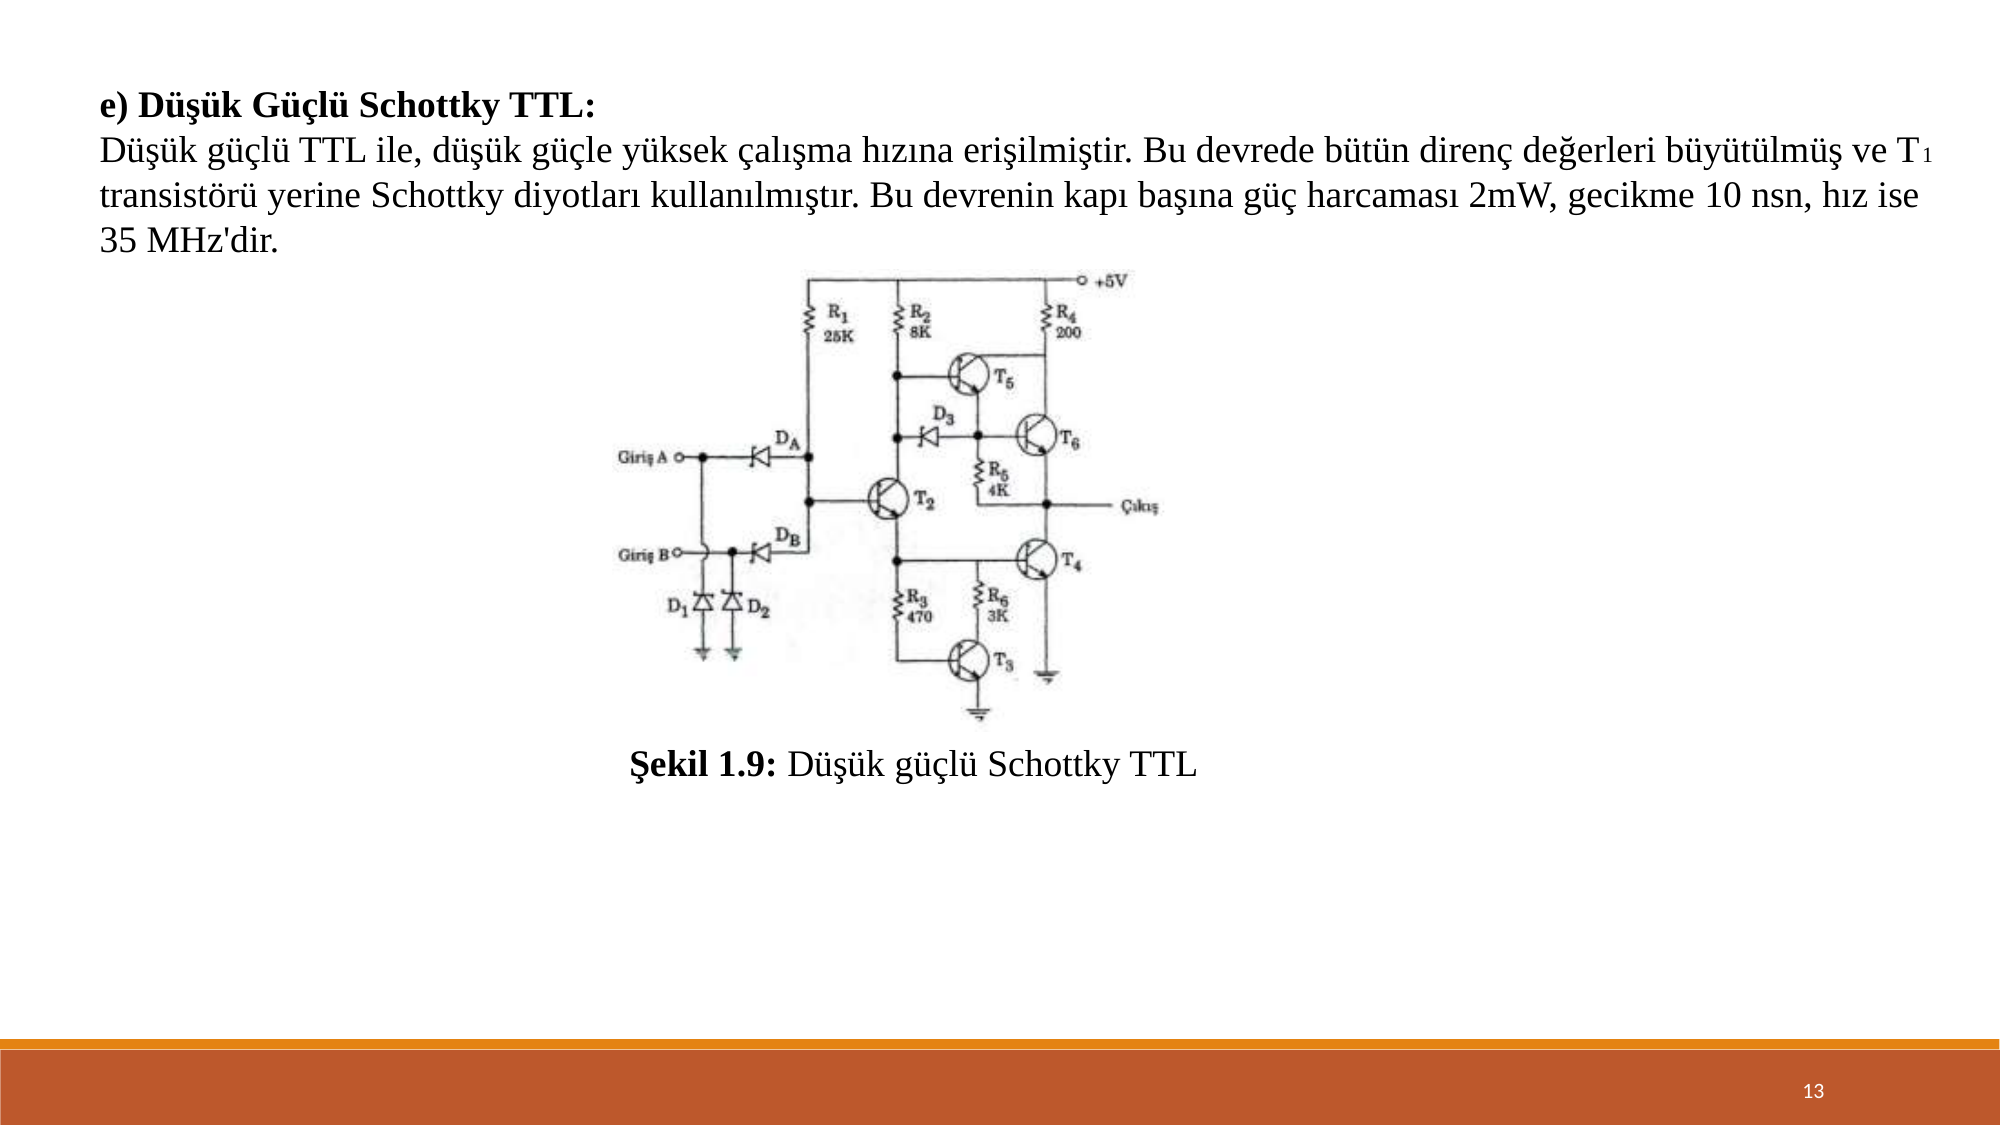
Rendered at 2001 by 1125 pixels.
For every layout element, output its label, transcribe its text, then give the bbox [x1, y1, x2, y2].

picture [611, 269, 1169, 732]
text_box Şekil 1.9: Düşük güçlü Schottky TTL [614, 731, 1214, 791]
text_box e) Düşük Güçlü Schottky TTL: Düşük güçlü TTL ile, düşük güçle yüksek çalışma hızına erişilmiştir. Bu devrede bütün direnç değerleri büyütülmüş ve T1 transistörü yerine Schottky diyotları kullanılmıştır. Bu devrenin kapı başına güç harcaması 2mW, gecikme 10 nsn, hız ise 35 MHz'dir. [84, 72, 1966, 268]
slide_number 13 [1624, 1059, 1840, 1120]
